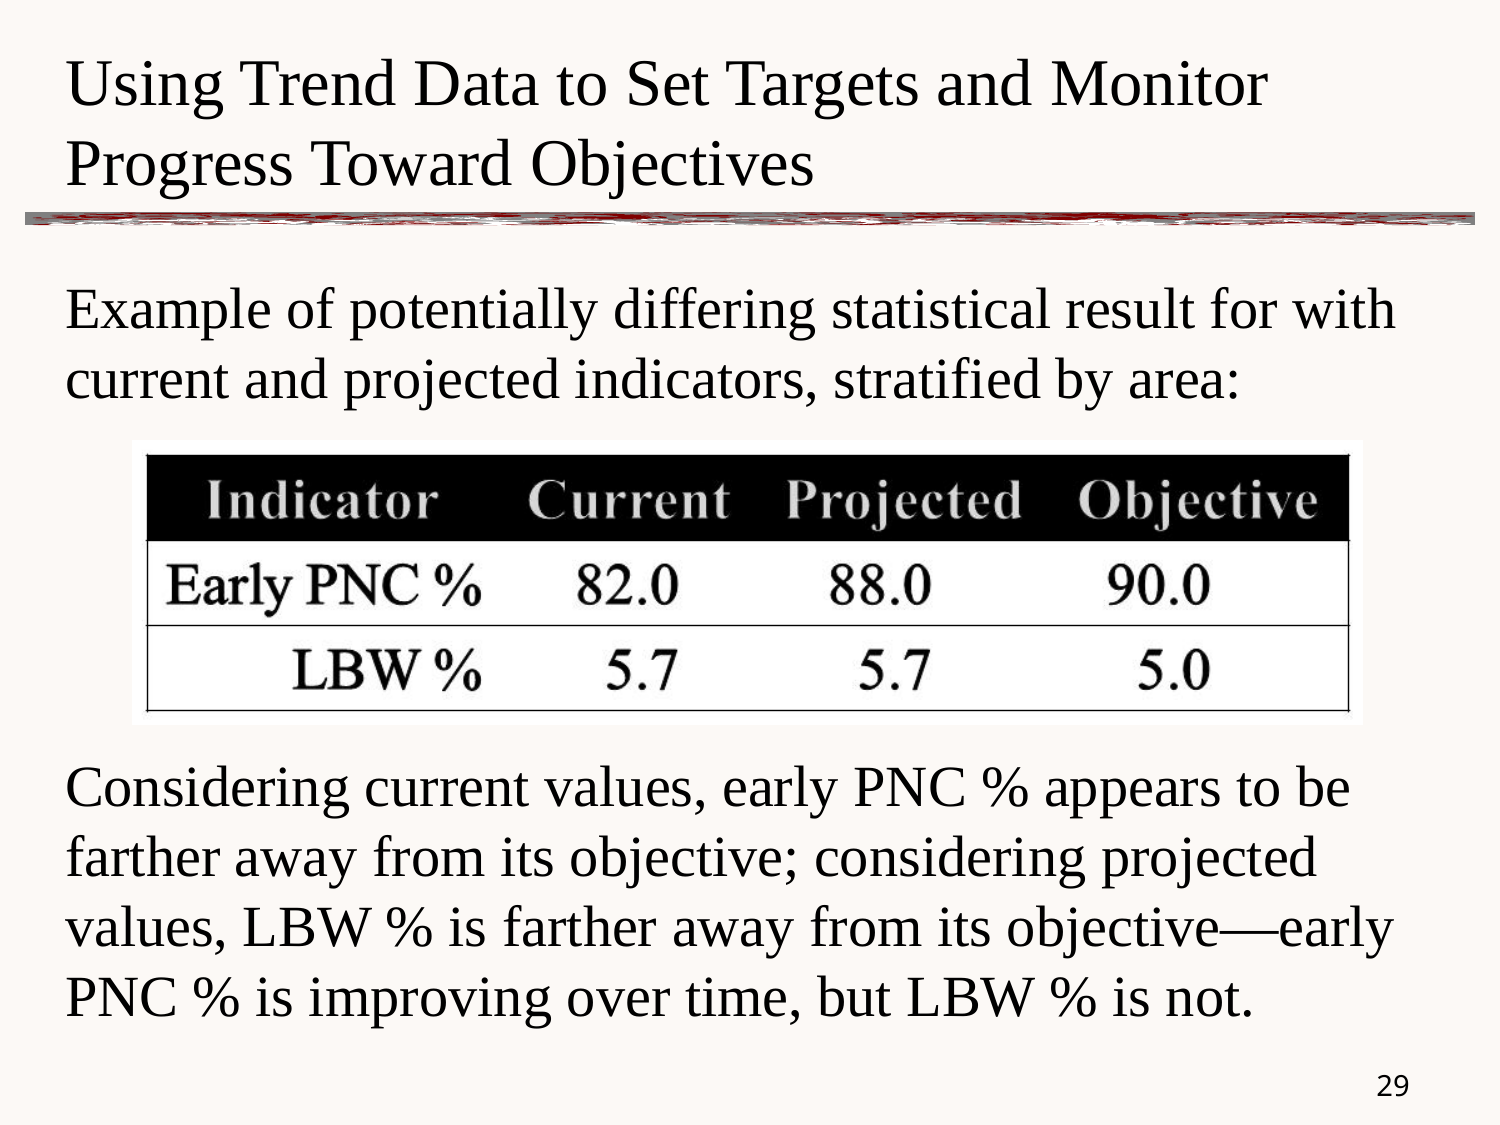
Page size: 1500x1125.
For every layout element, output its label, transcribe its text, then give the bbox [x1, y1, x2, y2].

title Using Trend Data to Set Targets and Monitor Progress Toward Objectives [49, 24, 1451, 213]
list Example of potentially differing statistical result for with current and projected indicators, stratified by area: Considering current values, early PNC % appears to be farther away from its objective; considering projected values, LBW % is farther away from its objective—early PNC % is improving over time, but LBW % is not. [49, 262, 1451, 1051]
picture [132, 439, 1363, 726]
slide_number 28 [1074, 1059, 1426, 1113]
